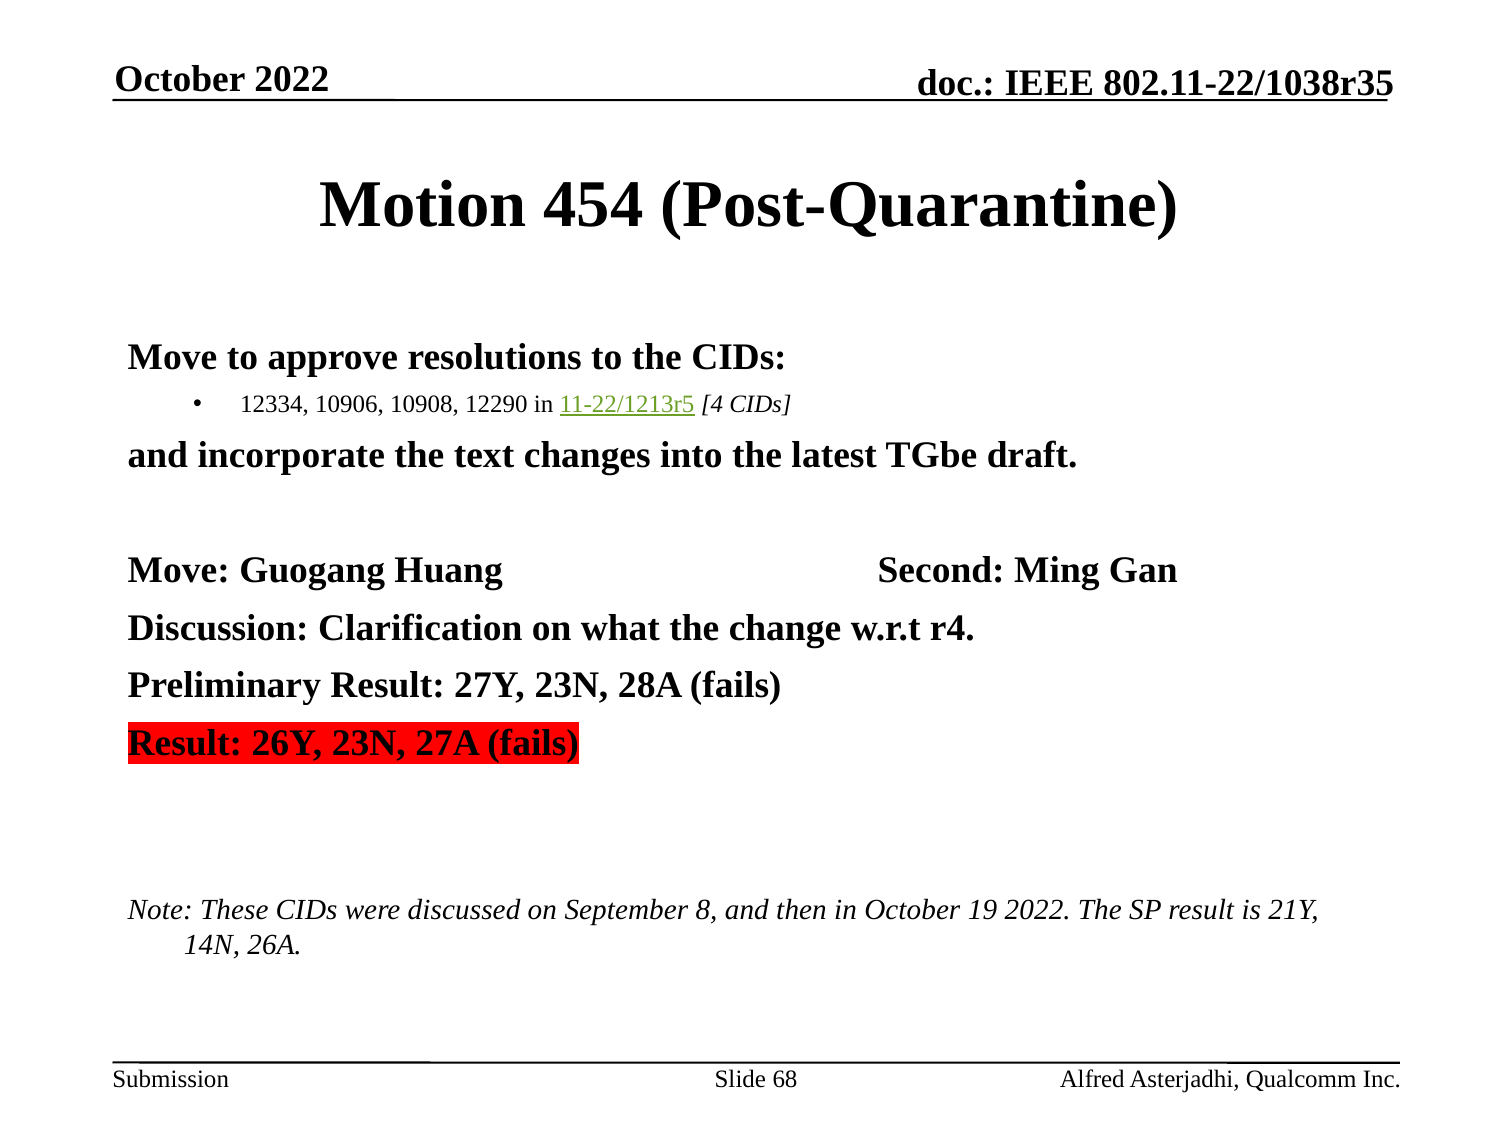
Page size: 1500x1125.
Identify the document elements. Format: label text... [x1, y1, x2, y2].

list Move to approve resolutions to the CIDs: 12334, 10906, 10908, 12290 in 11-22/1213r5 [4 CIDs] and incorporate the text changes into the latest TGbe draft. Move: Guogang Huang Second: Ming Gan Discussion: Clarification on what the change w.r.t r4. Preliminary Result: 27Y, 23N, 28A (fails) Result: 26Y, 23N, 27A (fails) Note: These CIDs were discussed on September 8, and then in October 19 2022. The SP result is 21Y, 14N, 26A. [112, 324, 1388, 1063]
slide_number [114, 54, 423, 100]
footer Alfred Asterjadhi, Qualcomm Inc. [878, 1061, 1402, 1093]
slide_number Slide 68 [712, 1061, 800, 1123]
title Motion 454 (Post-Quarantine) [112, 112, 1388, 288]
